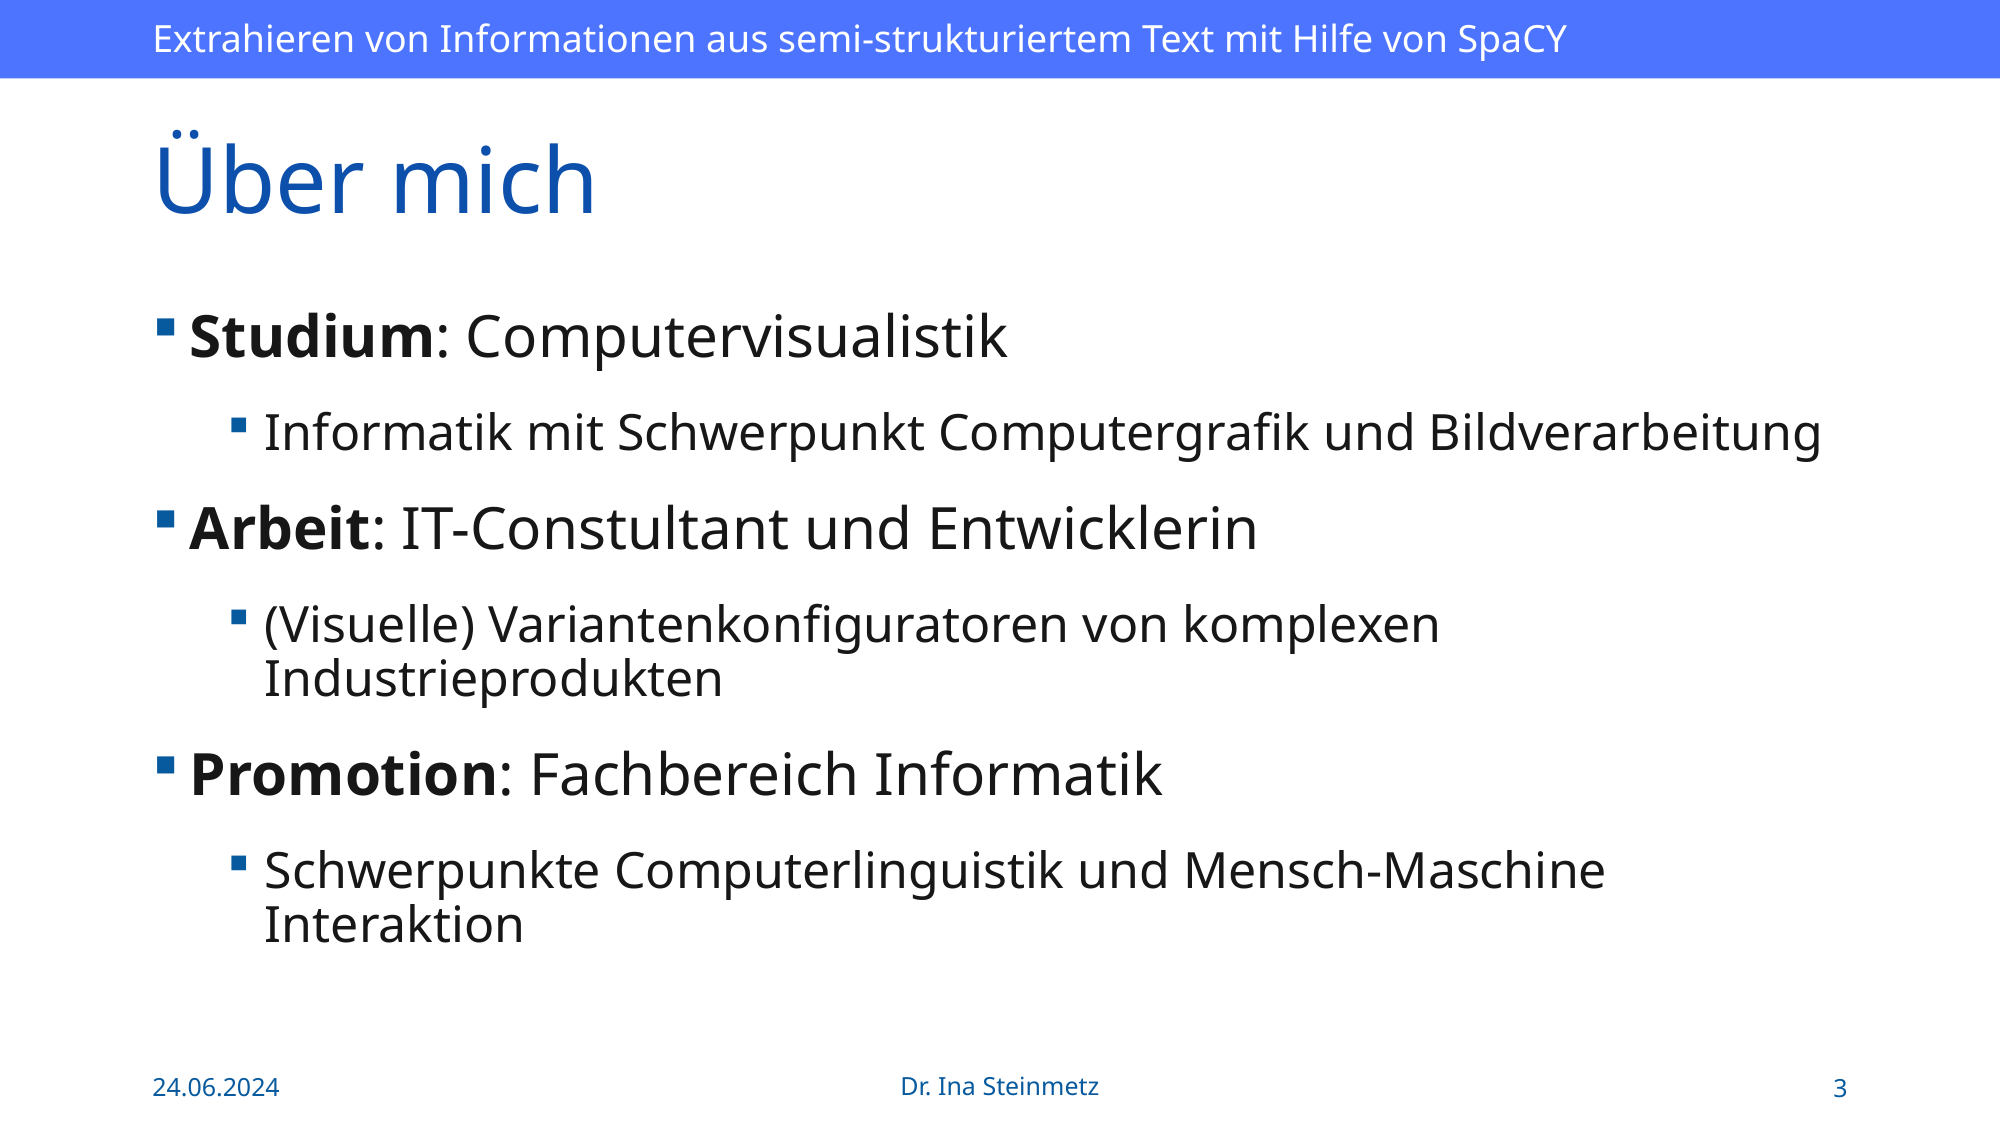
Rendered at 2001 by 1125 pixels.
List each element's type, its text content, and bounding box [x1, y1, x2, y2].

slide_number 3 [1412, 1057, 1863, 1118]
title Über mich [137, 91, 1863, 278]
list Studium: Computervisualistik Informatik mit Schwerpunkt Computergrafik und Bildverarbeitung Arbeit: IT-Constultant und Entwicklerin (Visuelle) Variantenkonfiguratoren von komplexen Industrieprodukten Promotion: Fachbereich Informatik Schwerpunkte Computerlinguistik und Mensch-Maschine Interaktion [137, 299, 1863, 1014]
footer Dr. Ina Steinmetz [662, 1057, 1338, 1118]
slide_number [137, 1056, 588, 1116]
